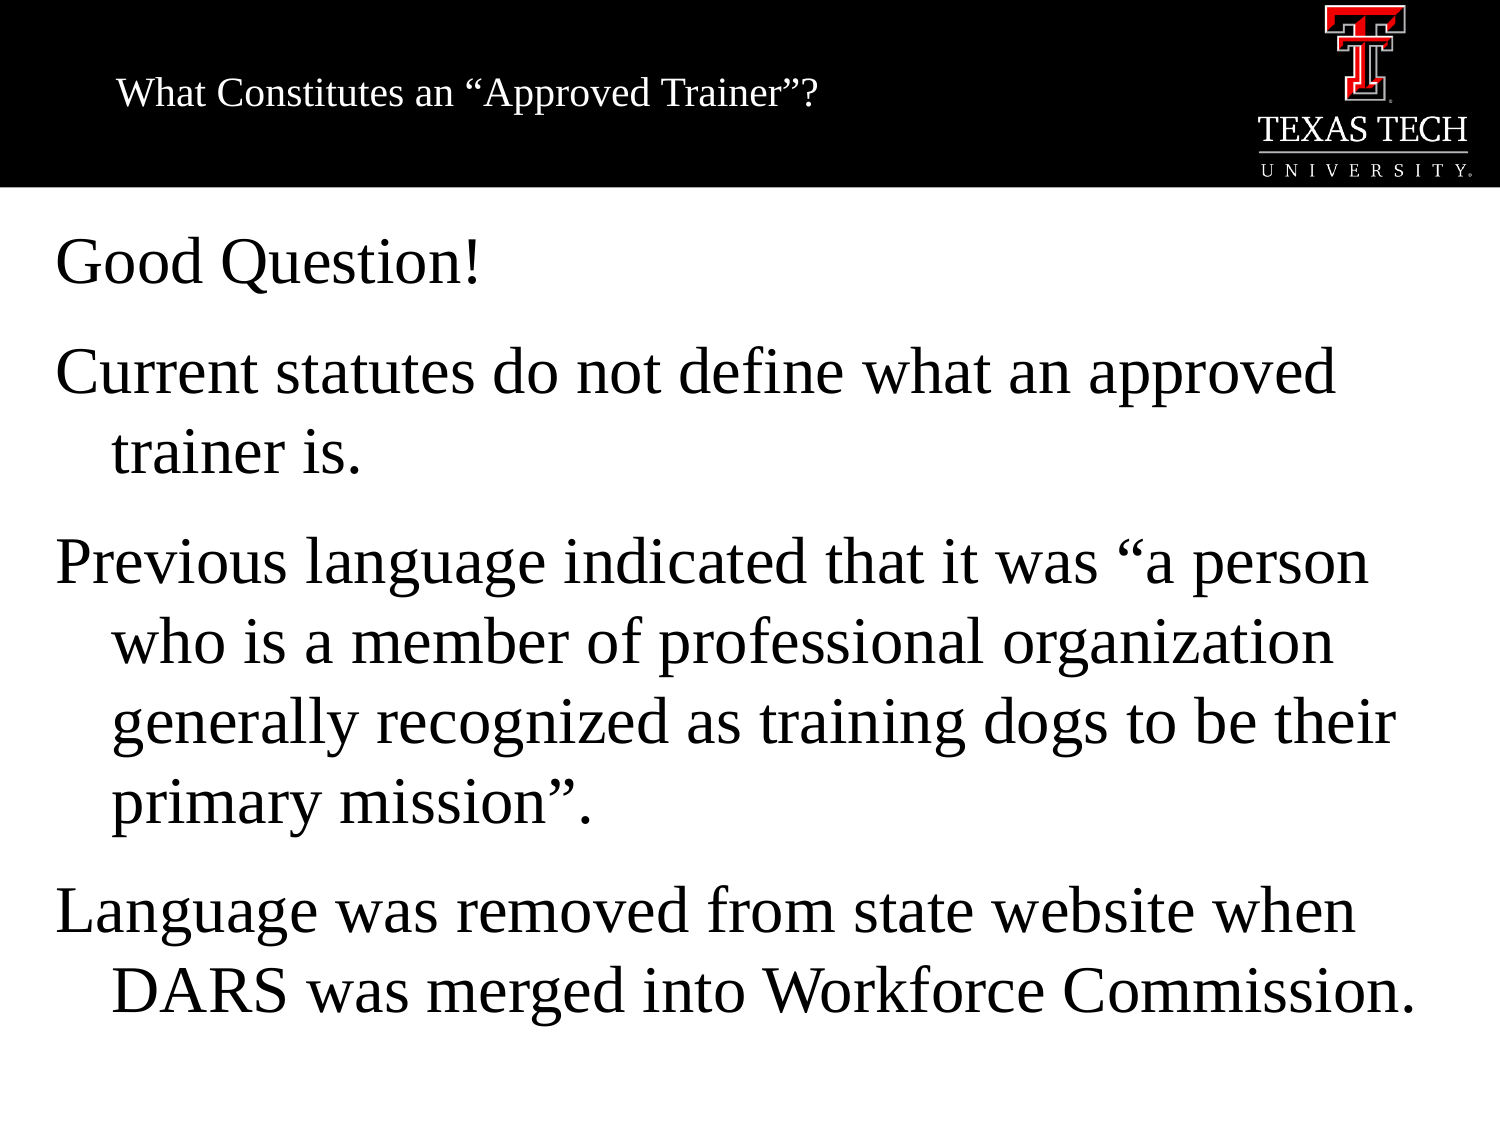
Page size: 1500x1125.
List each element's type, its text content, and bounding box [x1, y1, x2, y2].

picture [1254, 0, 1475, 180]
title What Constitutes an “Approved Trainer”? [100, 0, 1230, 184]
list Good Question! Current statutes do not define what an approved trainer is. Previous language indicated that it was “a person who is a member of professional organization generally recognized as training dogs to be their primary mission”. Language was removed from state website when DARS was merged into Workforce Commission. [40, 209, 1468, 1092]
